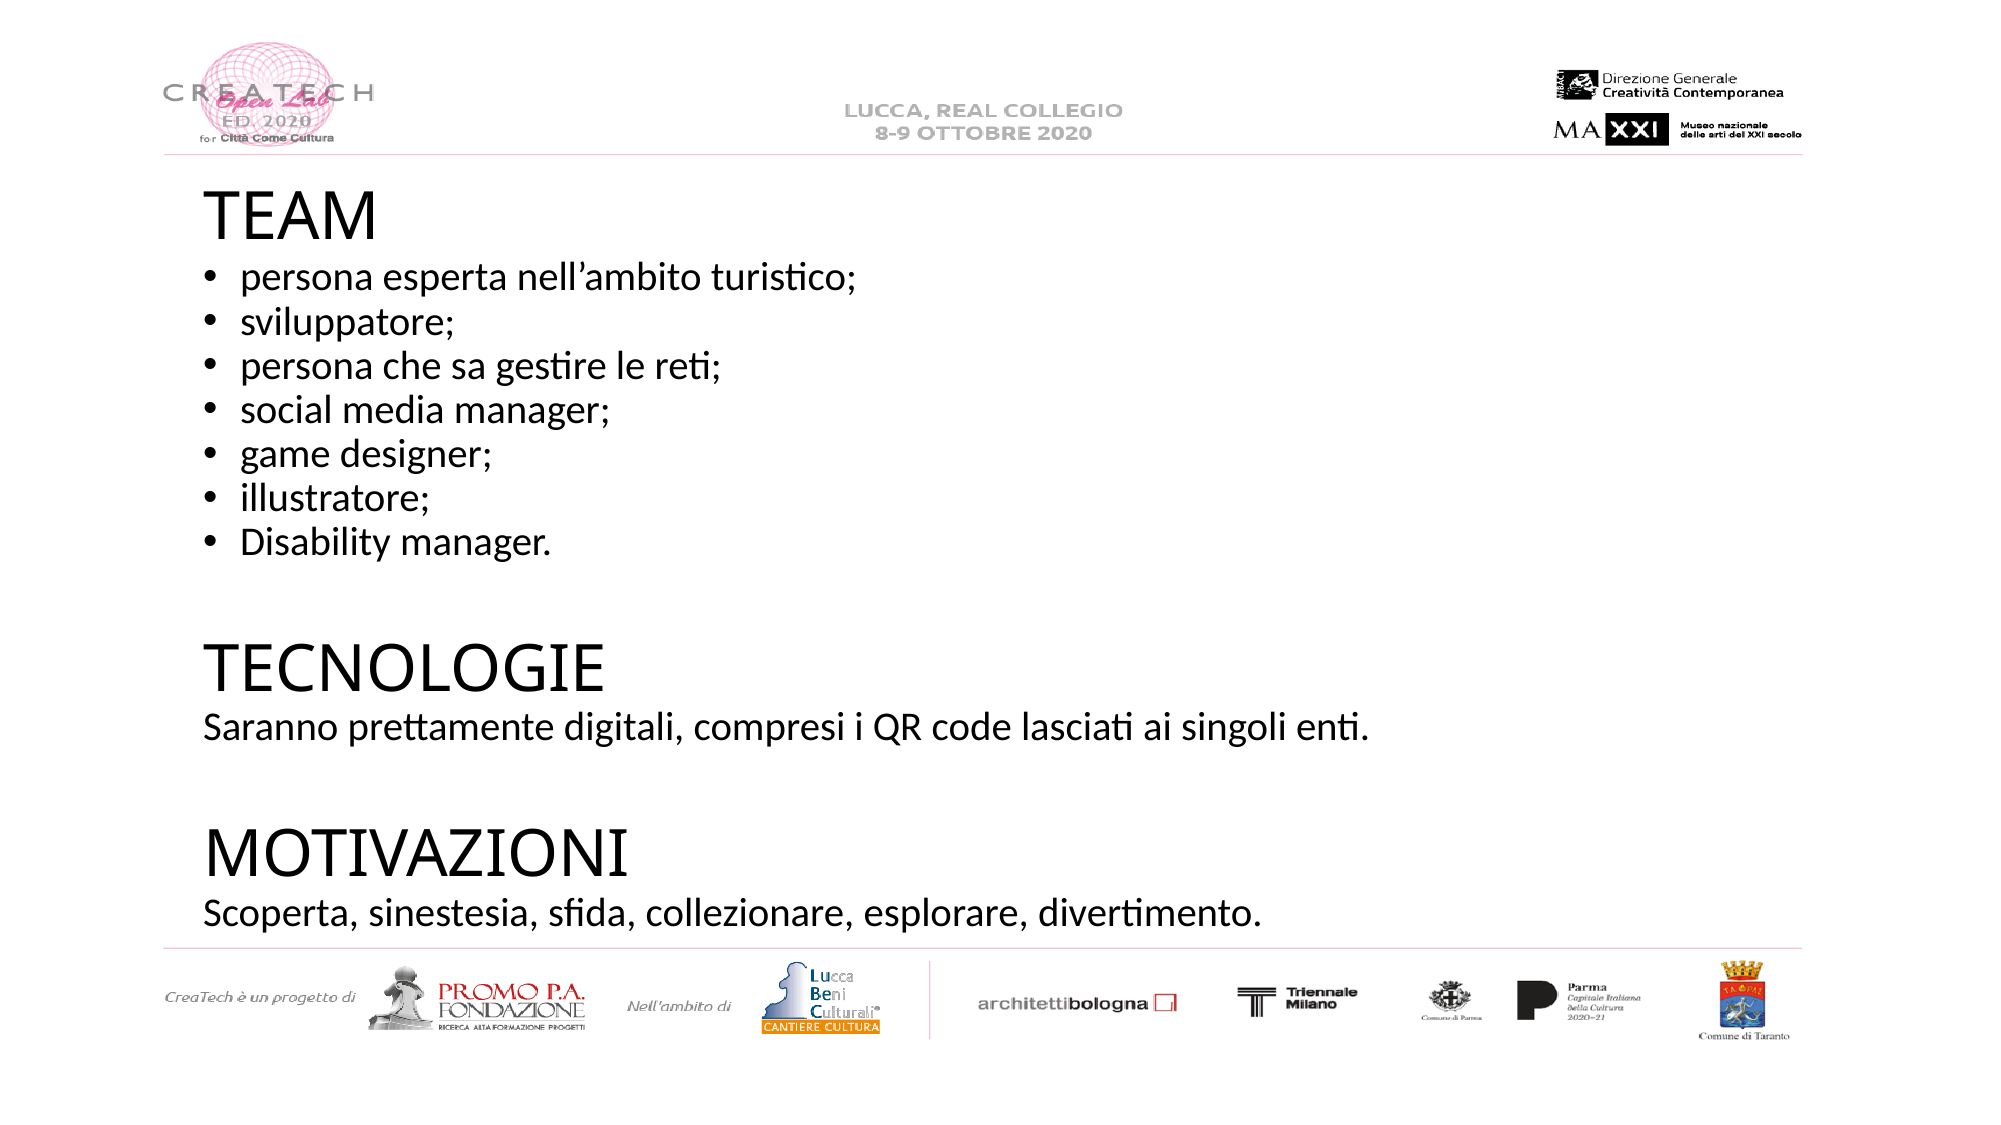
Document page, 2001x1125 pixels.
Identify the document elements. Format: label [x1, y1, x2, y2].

picture [110, 29, 1857, 1049]
